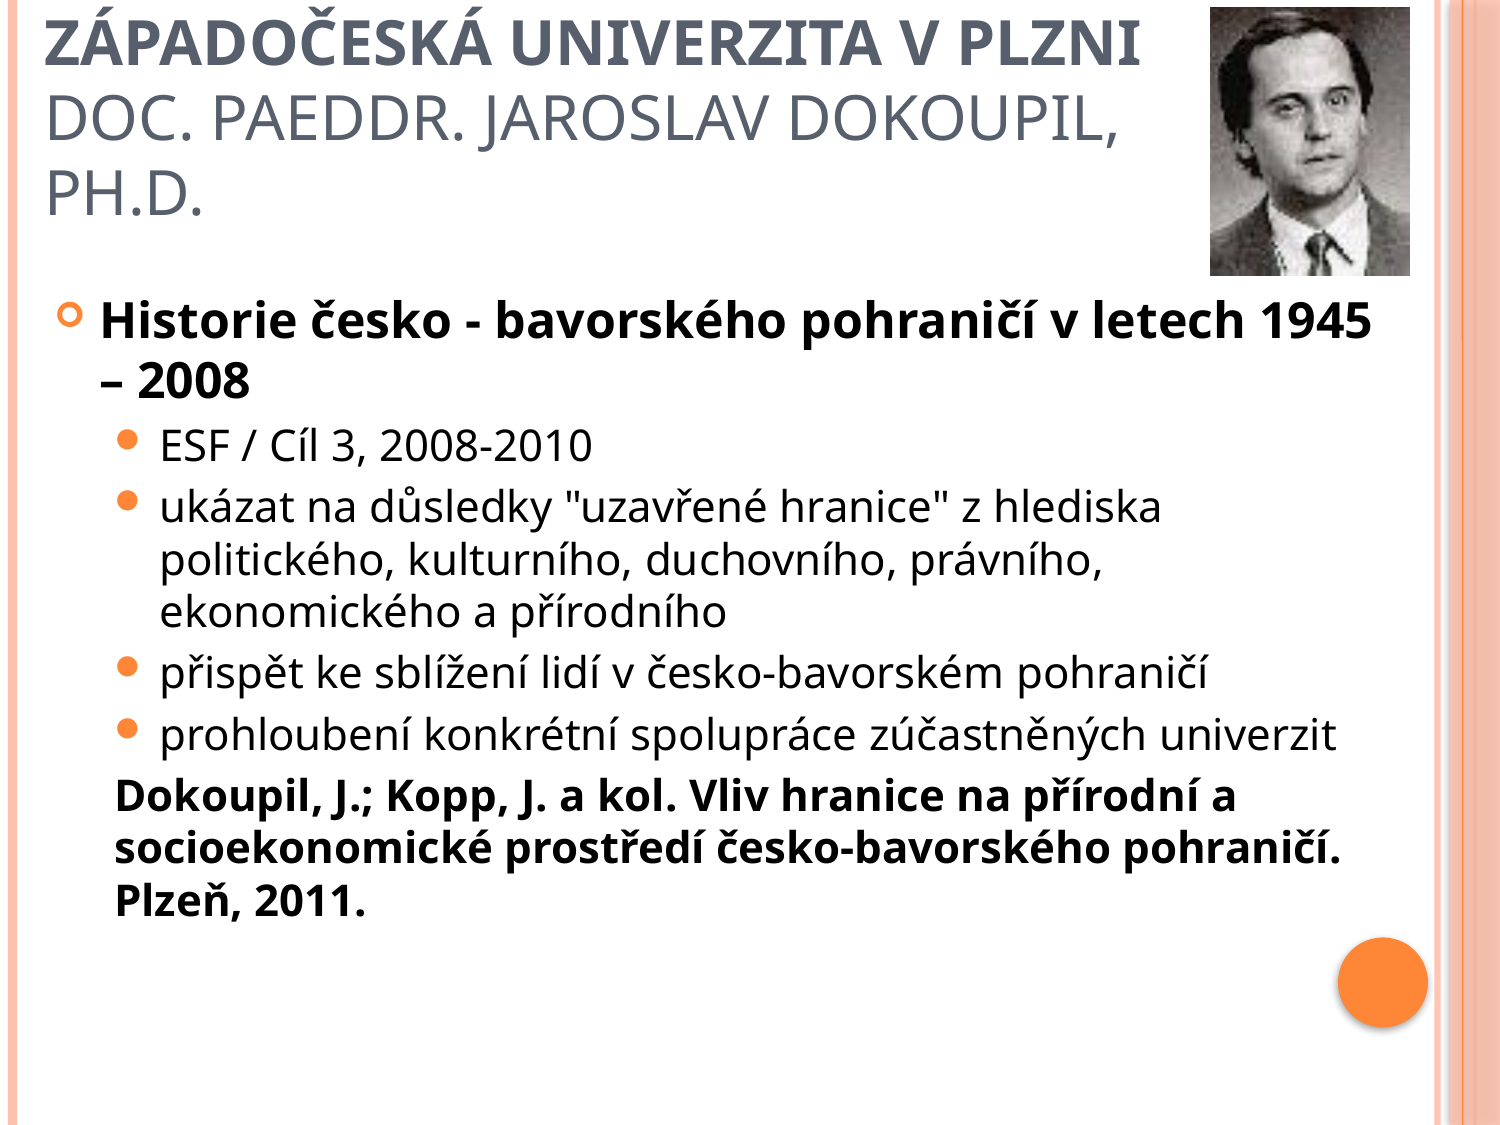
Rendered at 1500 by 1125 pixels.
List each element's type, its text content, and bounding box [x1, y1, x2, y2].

title Západočeská univerzita v plzni doc. Paeddr. Jaroslav dokoupil, ph.d. [29, 47, 1204, 235]
list Historie česko - bavorského pohraničí v letech 1945 – 2008 ESF / Cíl 3, 2008-2010 ukázat na důsledky "uzavřené hranice" z hlediska politického, kulturního, duchovního, právního, ekonomického a přírodního přispět ke sblížení lidí v česko-bavorském pohraničí prohloubení konkrétní spolupráce zúčastněných univerzit Dokoupil, J.; Kopp, J. a kol. Vliv hranice na přírodní a socioekonomické prostředí česko-bavorského pohraničí. Plzeň, 2011. [39, 281, 1410, 1125]
picture [1210, 6, 1411, 276]
